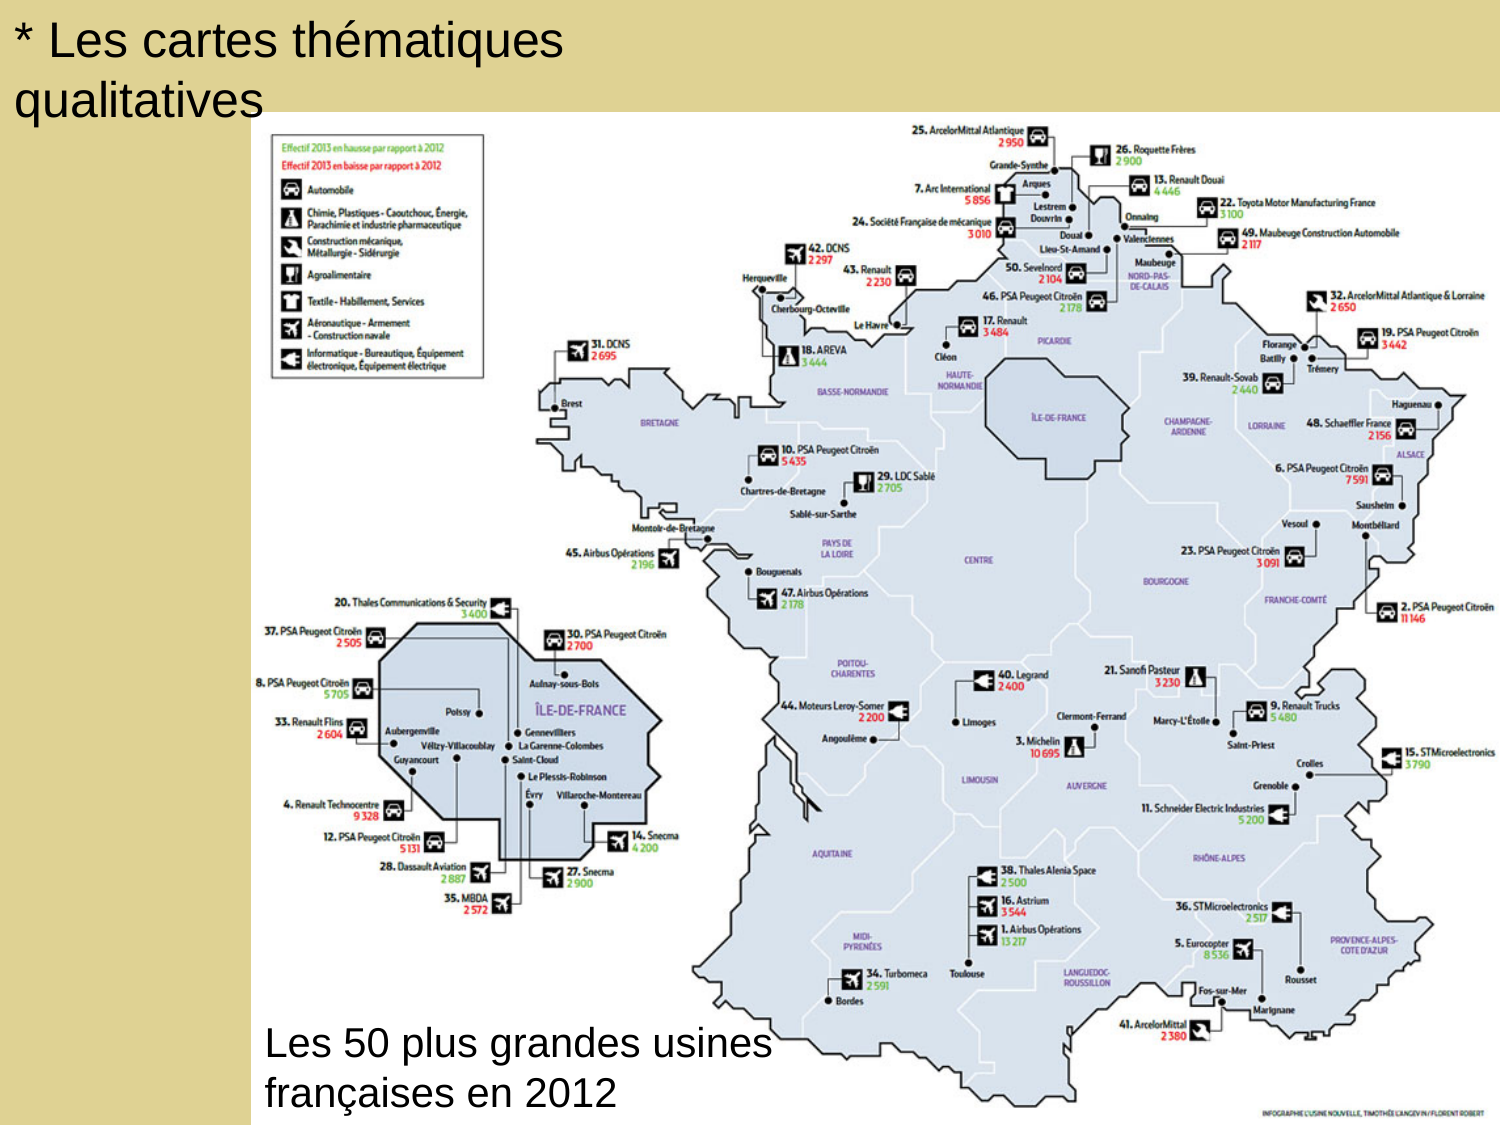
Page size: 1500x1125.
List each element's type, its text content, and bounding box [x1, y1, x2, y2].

text_box * Les cartes thématiques qualitatives [0, 0, 1038, 135]
picture [251, 112, 1500, 1125]
